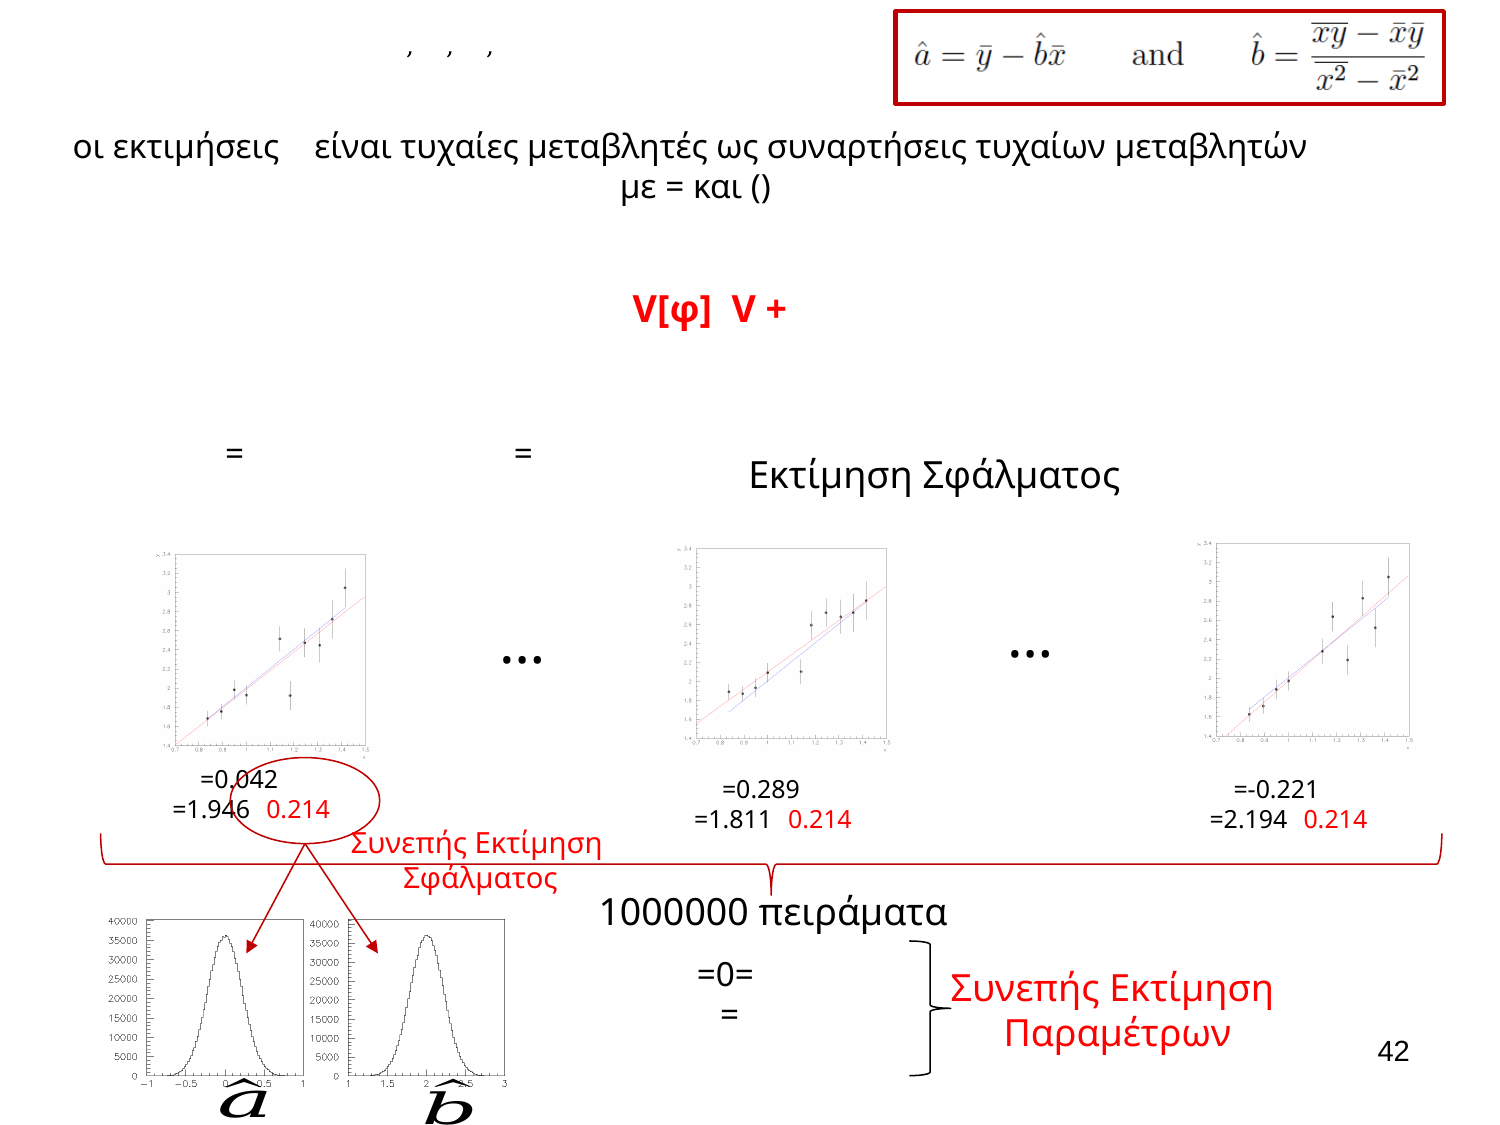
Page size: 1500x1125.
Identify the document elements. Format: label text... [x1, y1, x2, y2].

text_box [521, 940, 1293, 1076]
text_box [106, 892, 522, 1125]
slide_number 42 [1074, 1024, 1426, 1103]
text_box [661, 12, 1443, 176]
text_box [88, 284, 1211, 505]
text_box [100, 528, 1443, 942]
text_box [229, 757, 621, 954]
